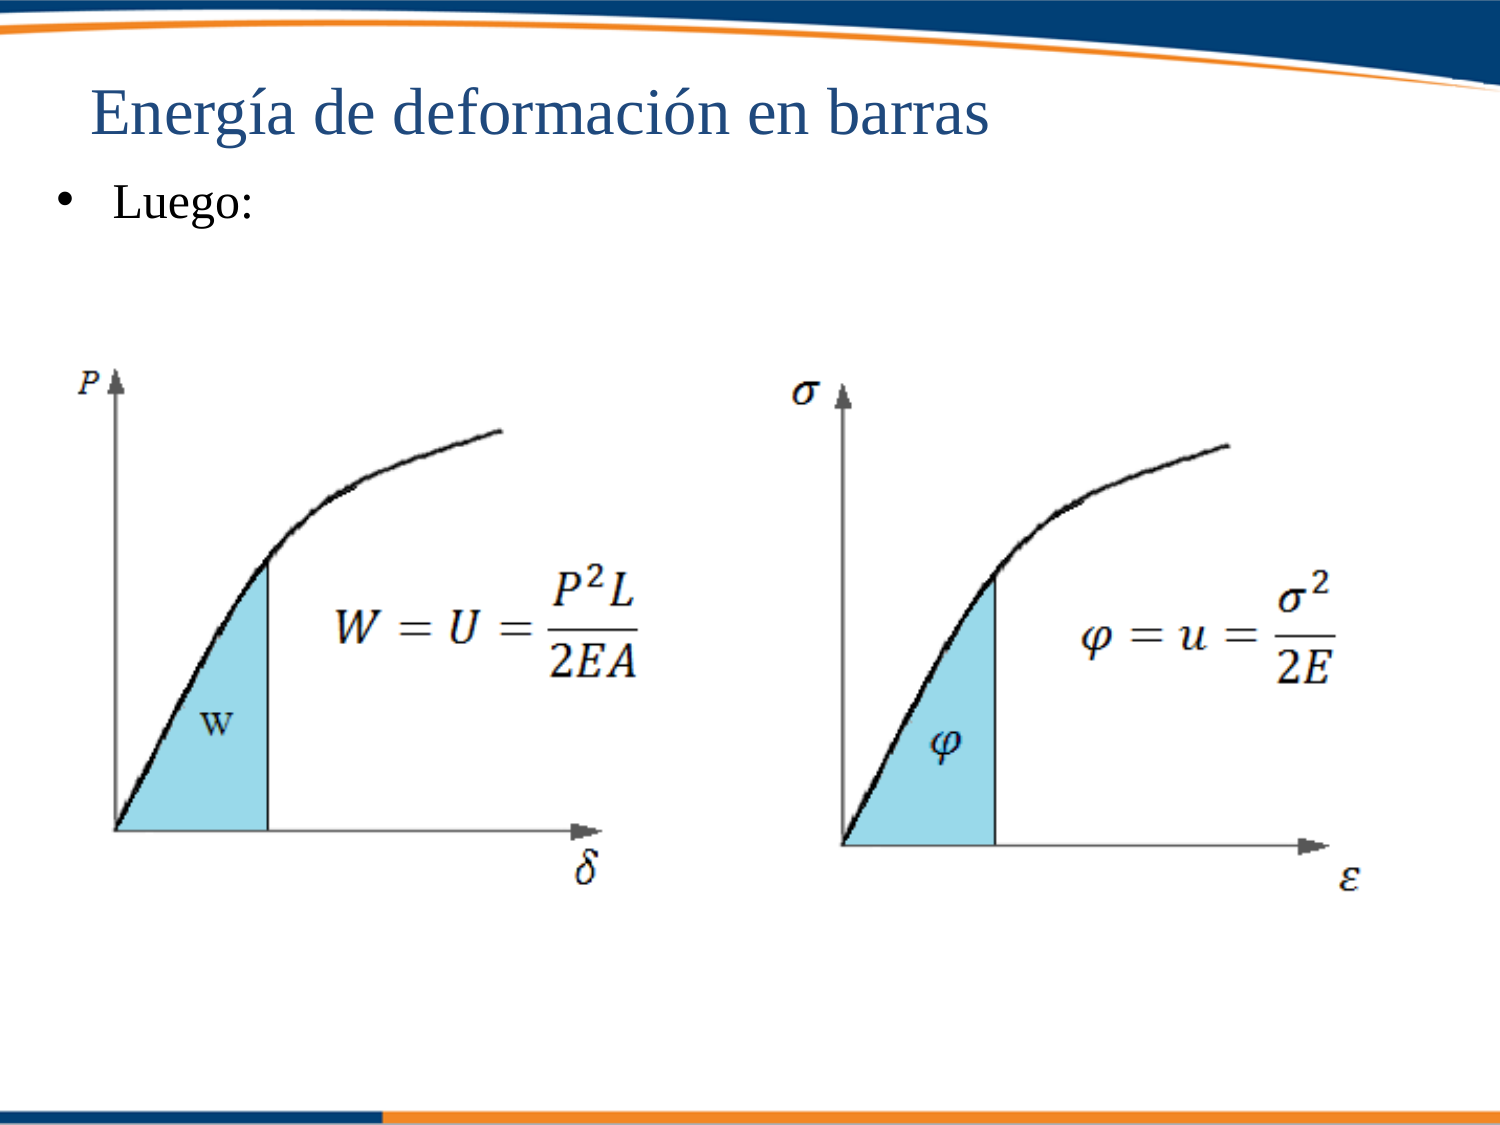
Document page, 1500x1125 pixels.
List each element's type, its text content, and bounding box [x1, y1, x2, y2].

picture [0, 0, 1500, 1125]
list Luego: [41, 160, 1447, 268]
title Energía de deformación en barras [75, 30, 1425, 160]
